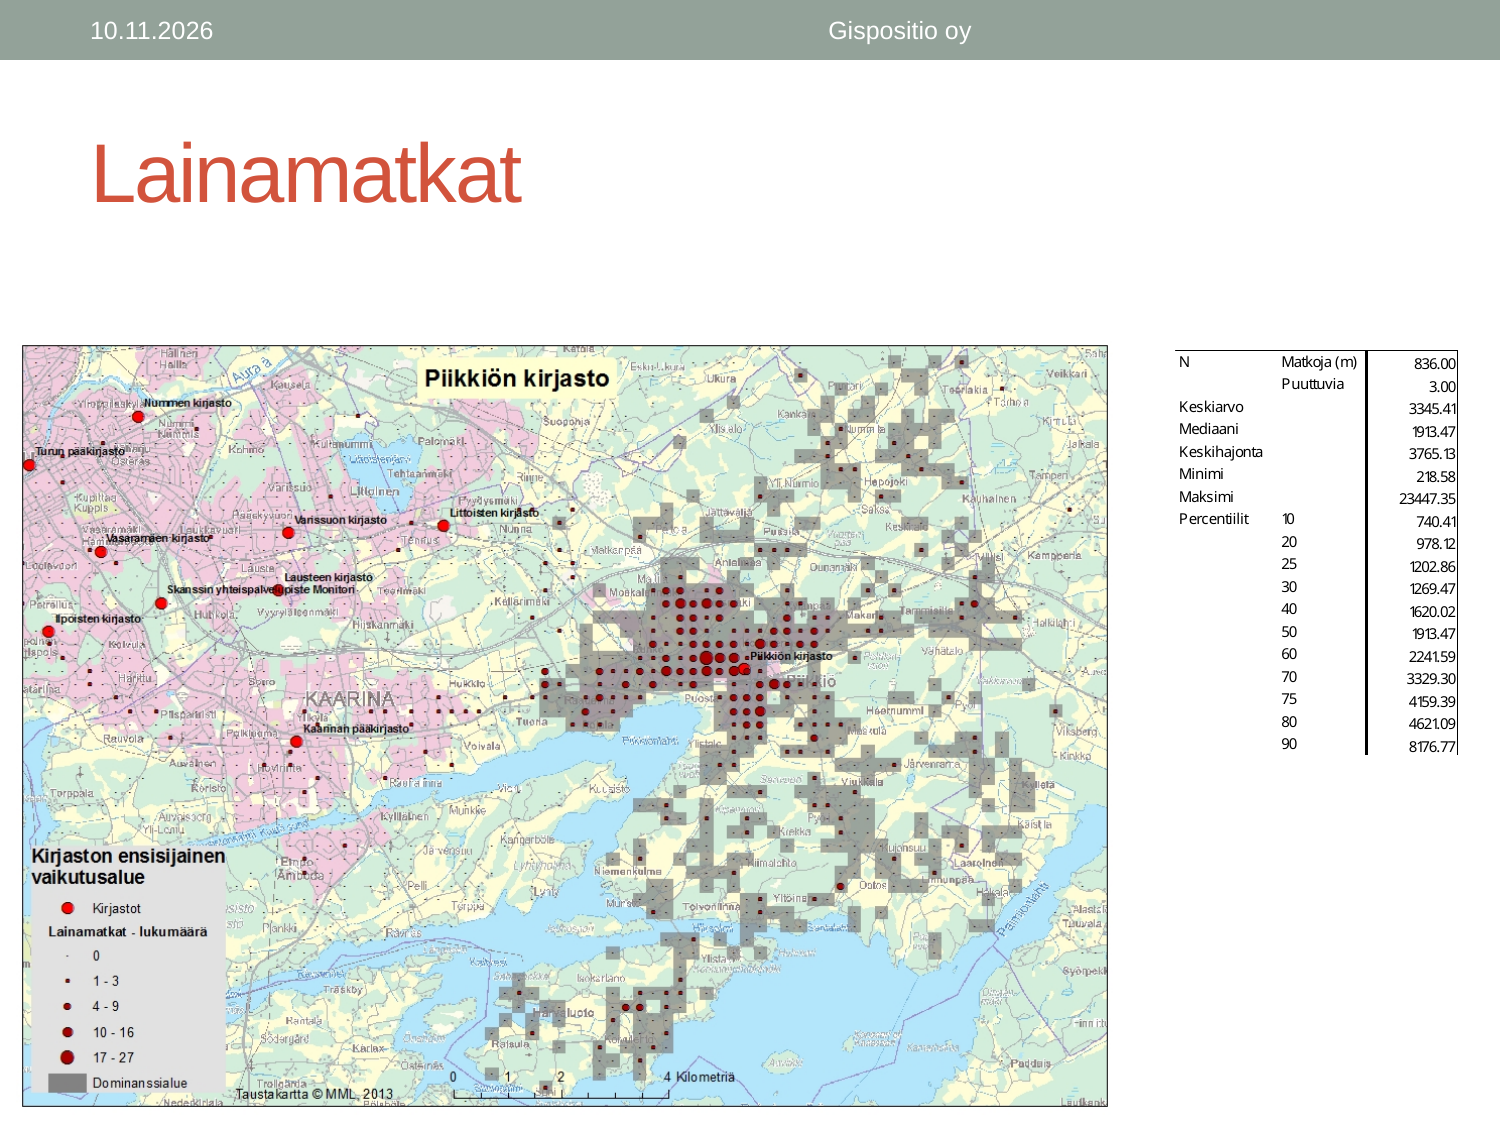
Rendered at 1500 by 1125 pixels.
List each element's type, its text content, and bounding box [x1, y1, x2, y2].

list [0, 324, 1131, 1125]
title Lainamatkat [75, 87, 1425, 250]
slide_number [75, 3, 550, 57]
picture [1174, 349, 1460, 757]
footer Gispositio oy [562, 3, 1238, 57]
